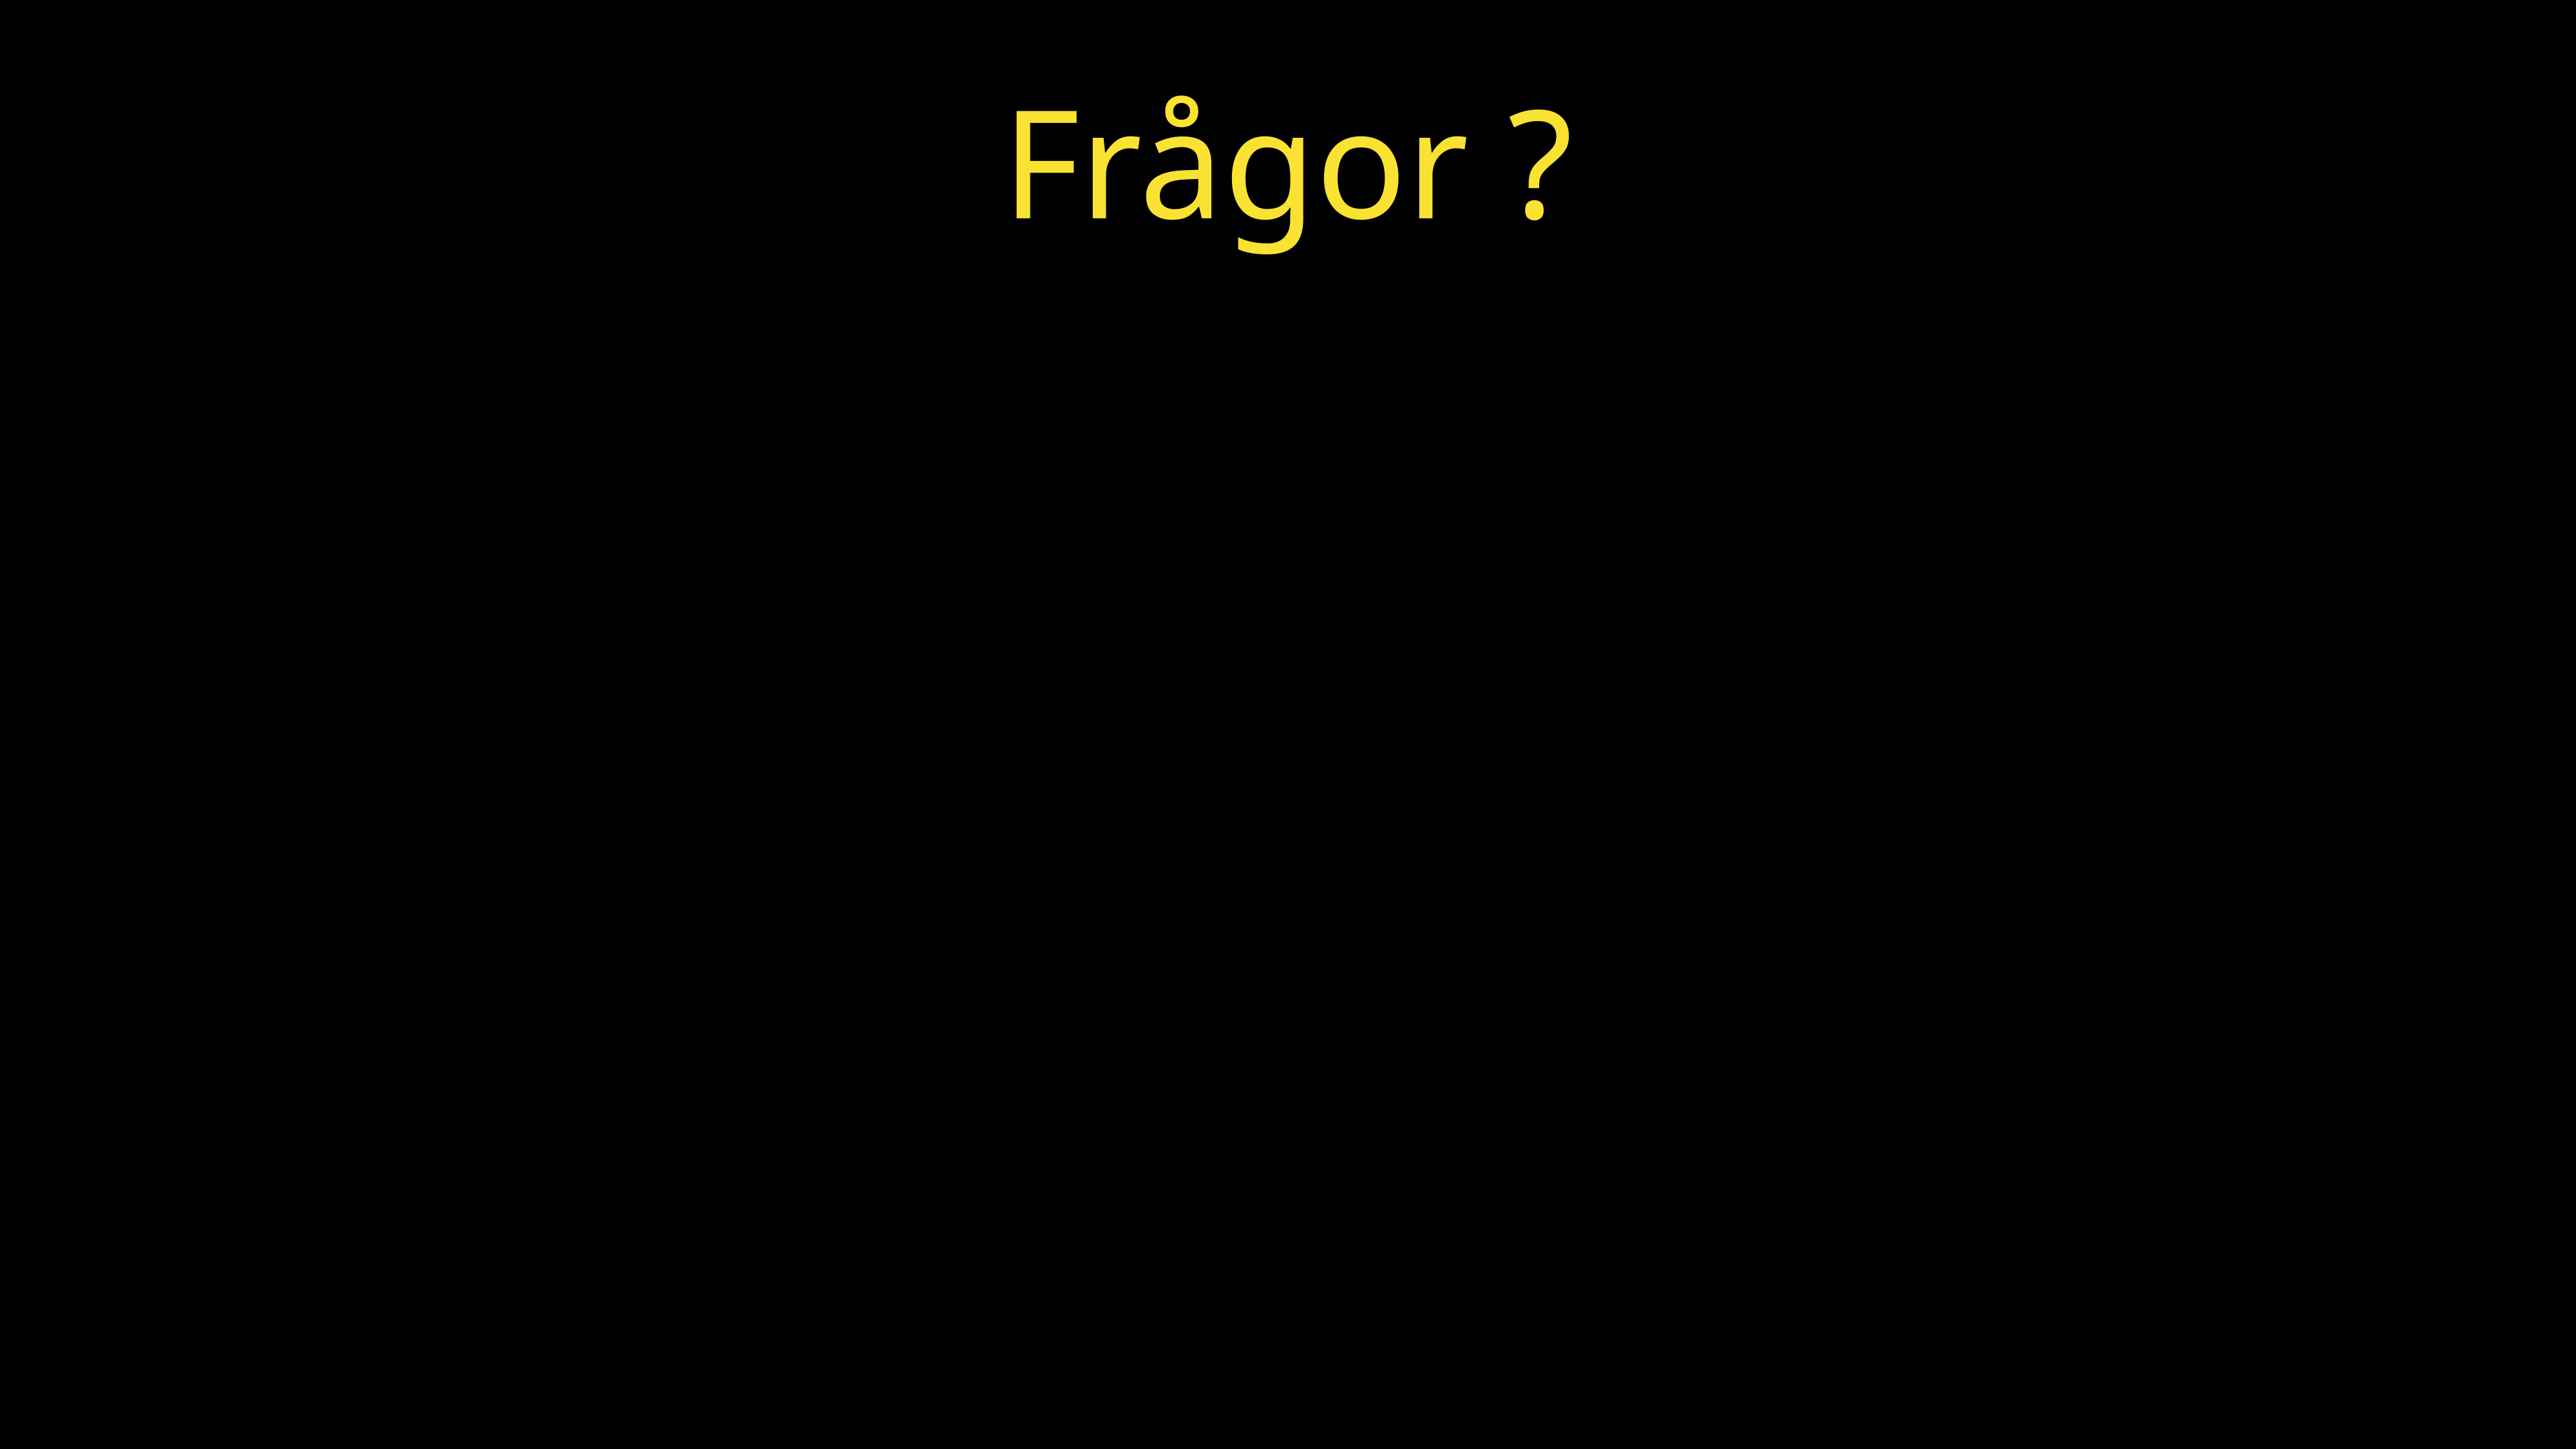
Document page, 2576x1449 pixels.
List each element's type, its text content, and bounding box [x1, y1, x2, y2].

title Frågor ? [178, 37, 2398, 279]
